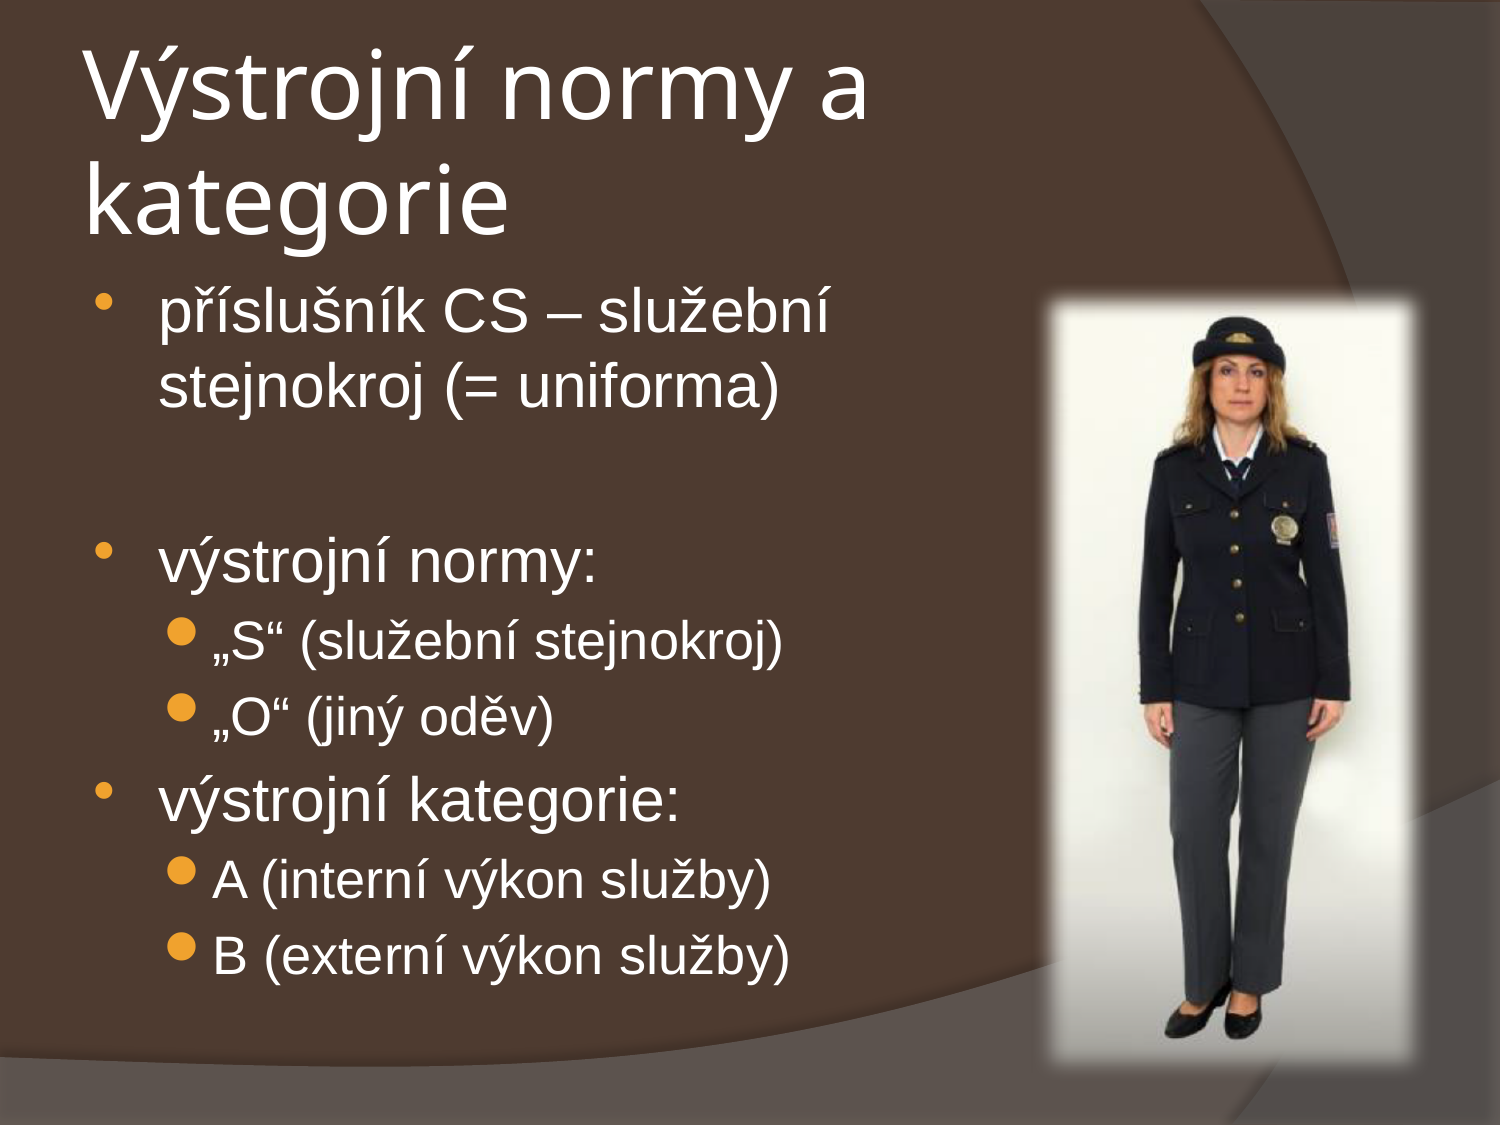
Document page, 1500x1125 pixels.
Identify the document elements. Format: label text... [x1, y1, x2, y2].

list příslušník CS – služební stejnokroj (= uniforma) výstrojní normy: „S“ (služební stejnokroj) „O“ (jiný oděv) výstrojní kategorie: A (interní výkon služby) B (externí výkon služby) [75, 262, 1032, 1079]
picture [1030, 280, 1434, 1083]
title Výstrojní normy a kategorie [75, 45, 1300, 233]
